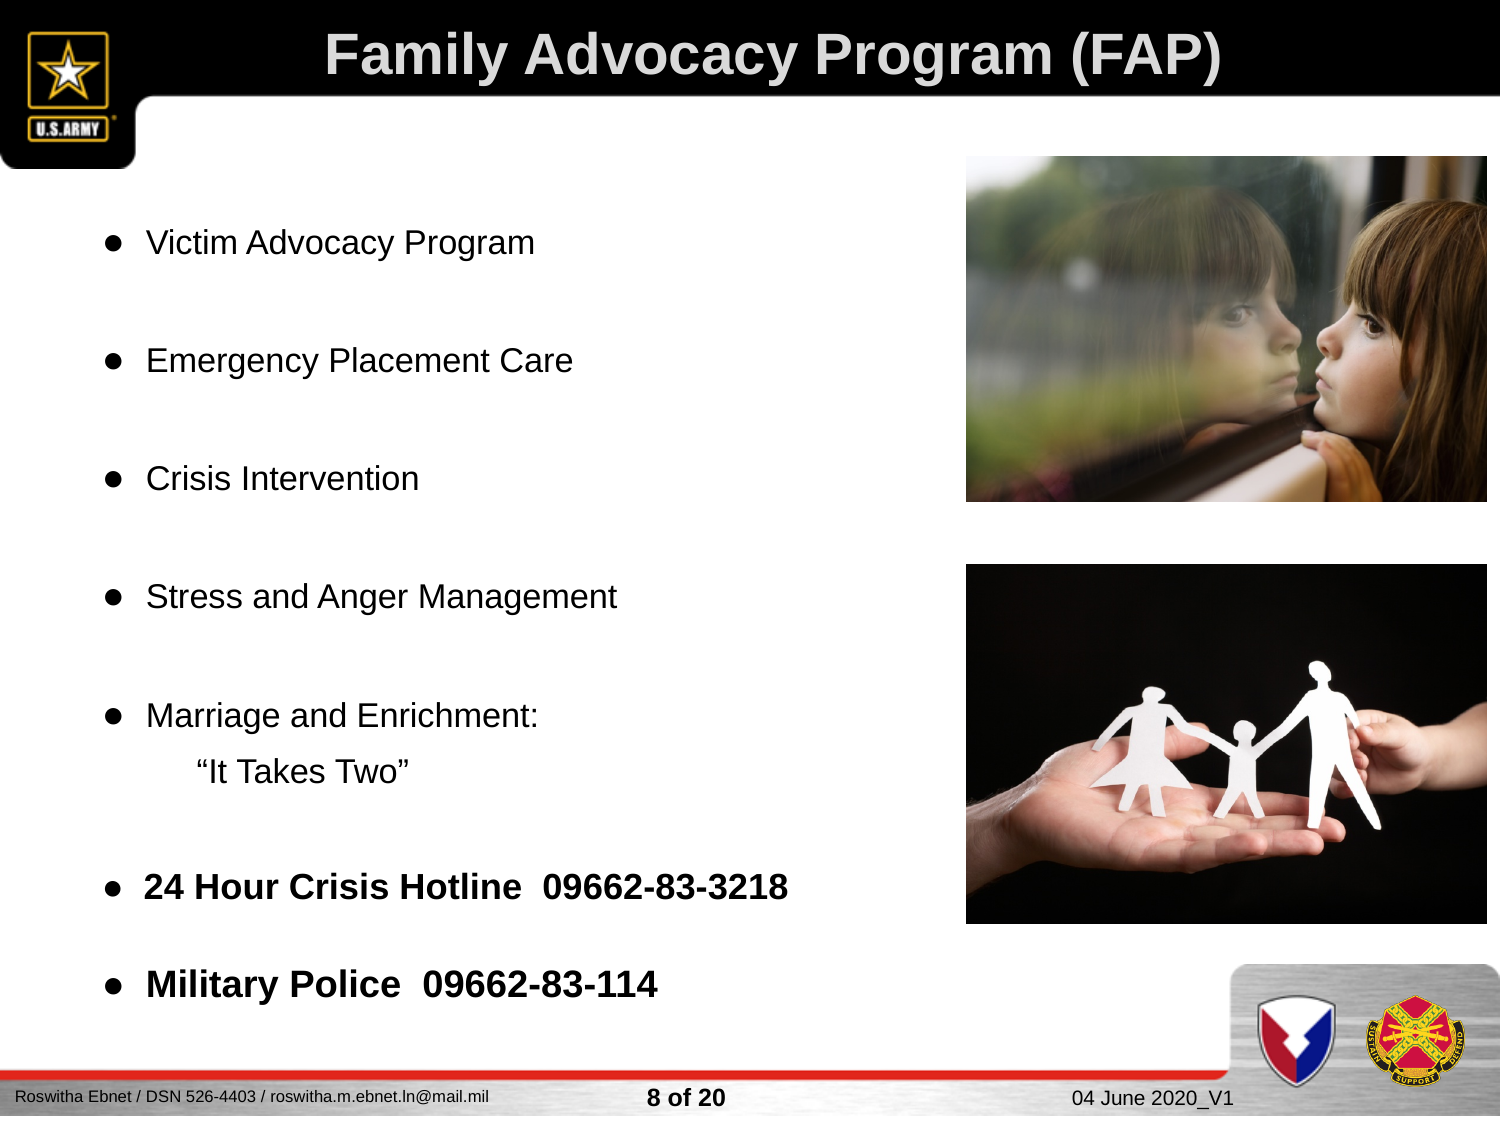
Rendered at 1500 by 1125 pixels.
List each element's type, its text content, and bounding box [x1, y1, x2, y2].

list ● Victim Advocacy Program ● Emergency Placement Care ● Crisis Intervention ● Stress and Anger Management ● Marriage and Enrichment: “It Takes Two” ● 24 Hour Crisis Hotline 09662-83-3218 ● Military Police 09662-83-114 [86, 143, 967, 1016]
title Family Advocacy Program (FAP) [137, 16, 1413, 96]
picture [0, 964, 1500, 1116]
picture [966, 564, 1487, 924]
picture [0, 0, 1500, 502]
